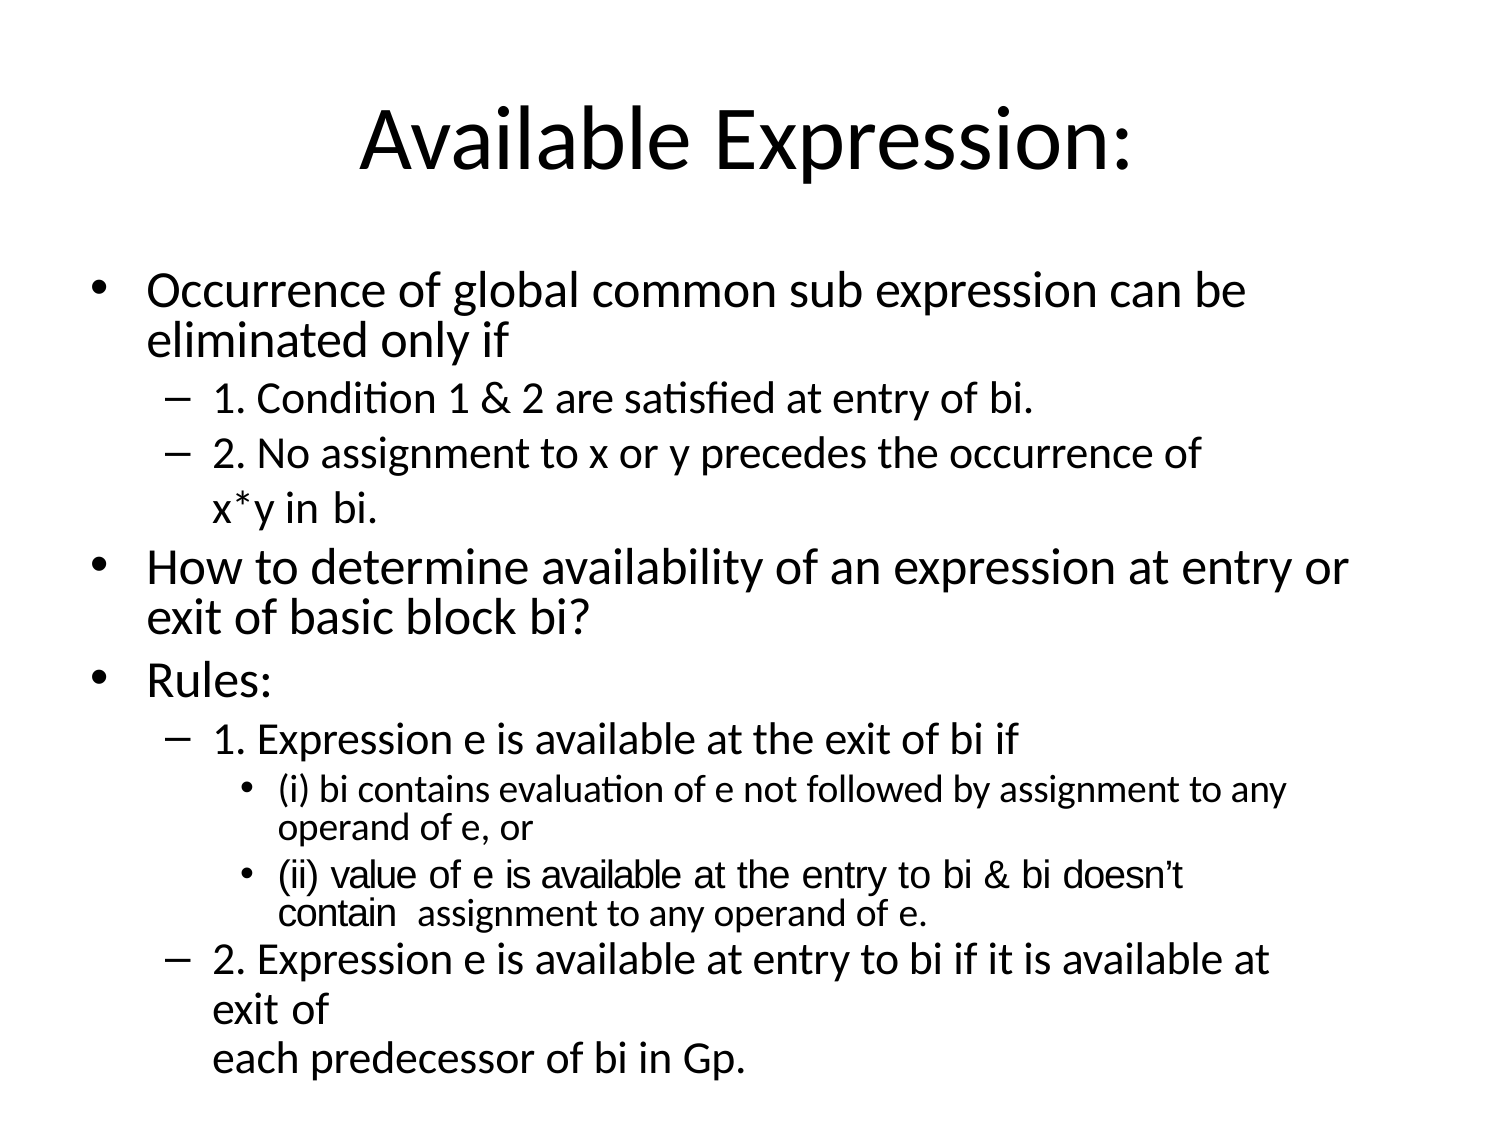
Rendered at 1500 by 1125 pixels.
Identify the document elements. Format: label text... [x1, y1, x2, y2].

text_box Occurrence of global common sub expression can be eliminated only if 1. Condition 1 & 2 are satisfied at entry of bi. 2. No assignment to x or y precedes the occurrence of x*y in bi. How to determine availability of an expression at entry or exit of basic block bi? Rules: 1. Expression e is available at the exit of bi if (i) bi contains evaluation of e not followed by assignment to any operand of e, or (ii) value of e is available at the entry to bi & bi doesn’t contain assignment to any operand of e. 2. Expression e is available at entry to bi if it is available at exit of each predecessor of bi in Gp. [87, 253, 1412, 1083]
title Available Expression: [357, 75, 1143, 253]
